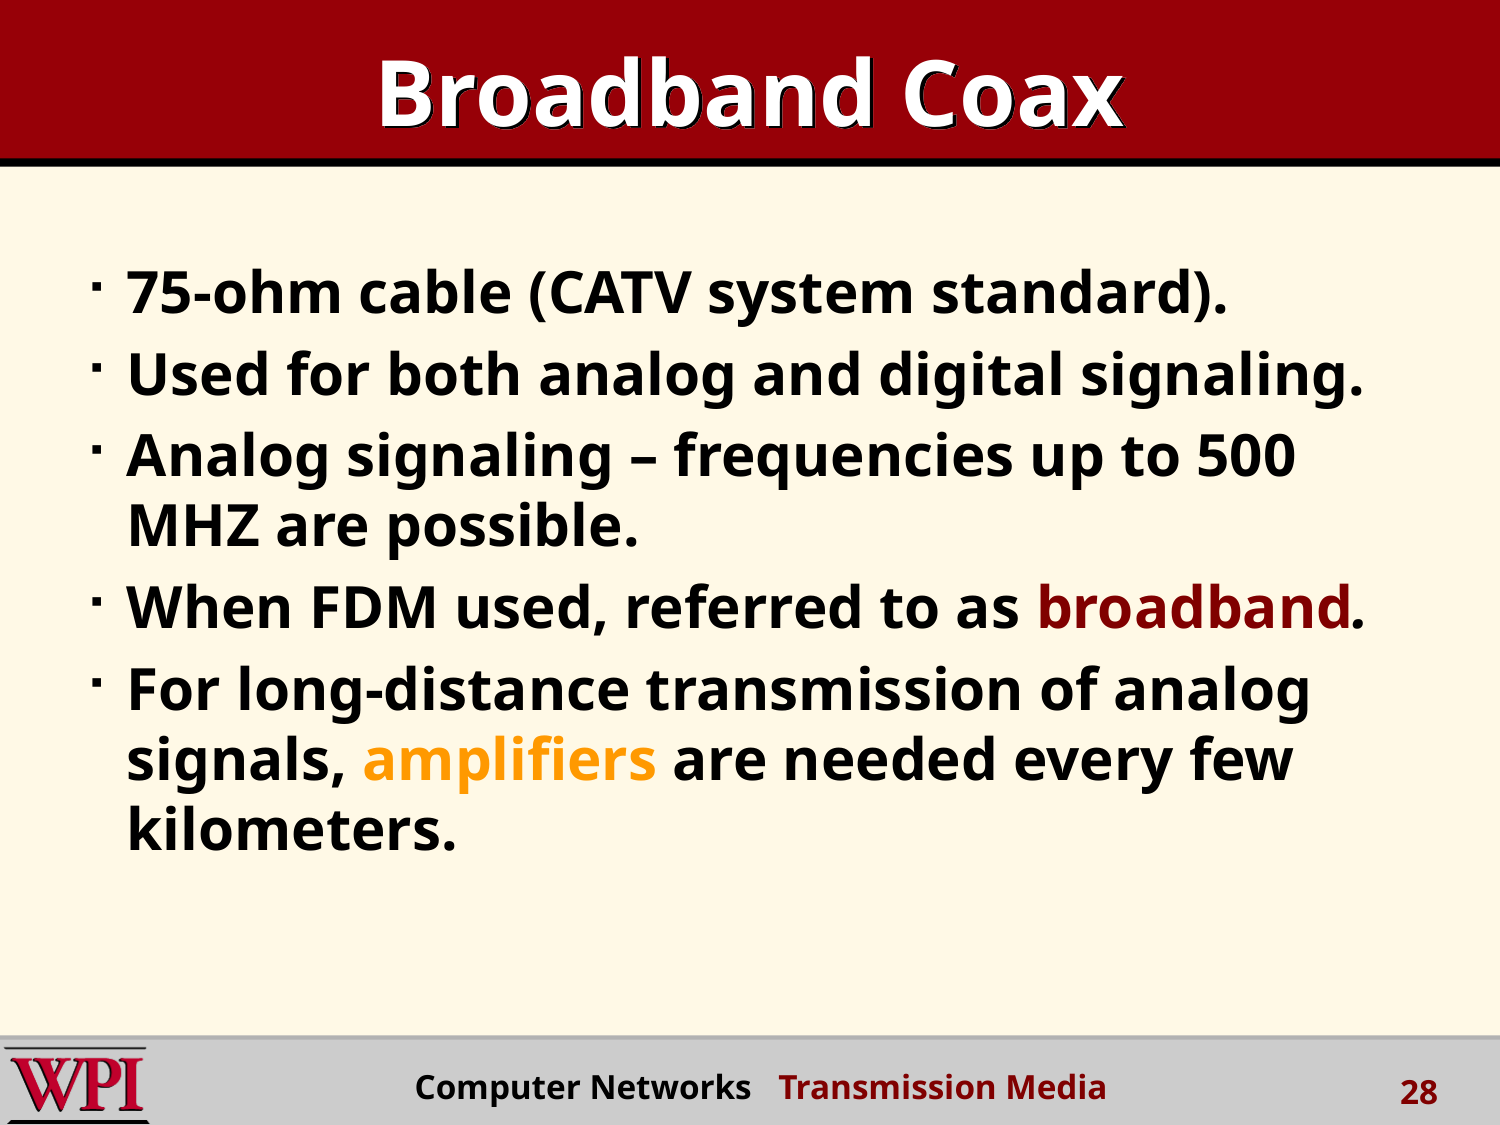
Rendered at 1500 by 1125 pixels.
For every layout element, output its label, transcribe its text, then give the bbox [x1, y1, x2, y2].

picture [0, 0, 1500, 158]
list 75-ohm cable (CATV system standard). Used for both analog and digital signaling. Analog signaling – frequencies up to 500 MHZ are possible. When FDM used, referred to as broadband. For long-distance transmission of analog signals, amplifiers are needed every few kilometers. [74, 247, 1426, 985]
slide_number 28 [1344, 1063, 1495, 1102]
picture [0, 167, 1500, 1035]
title Broadband Coax [29, 18, 1471, 150]
picture [0, 1040, 1500, 1125]
footer Computer Networks Transmission Media [210, 1058, 1304, 1107]
